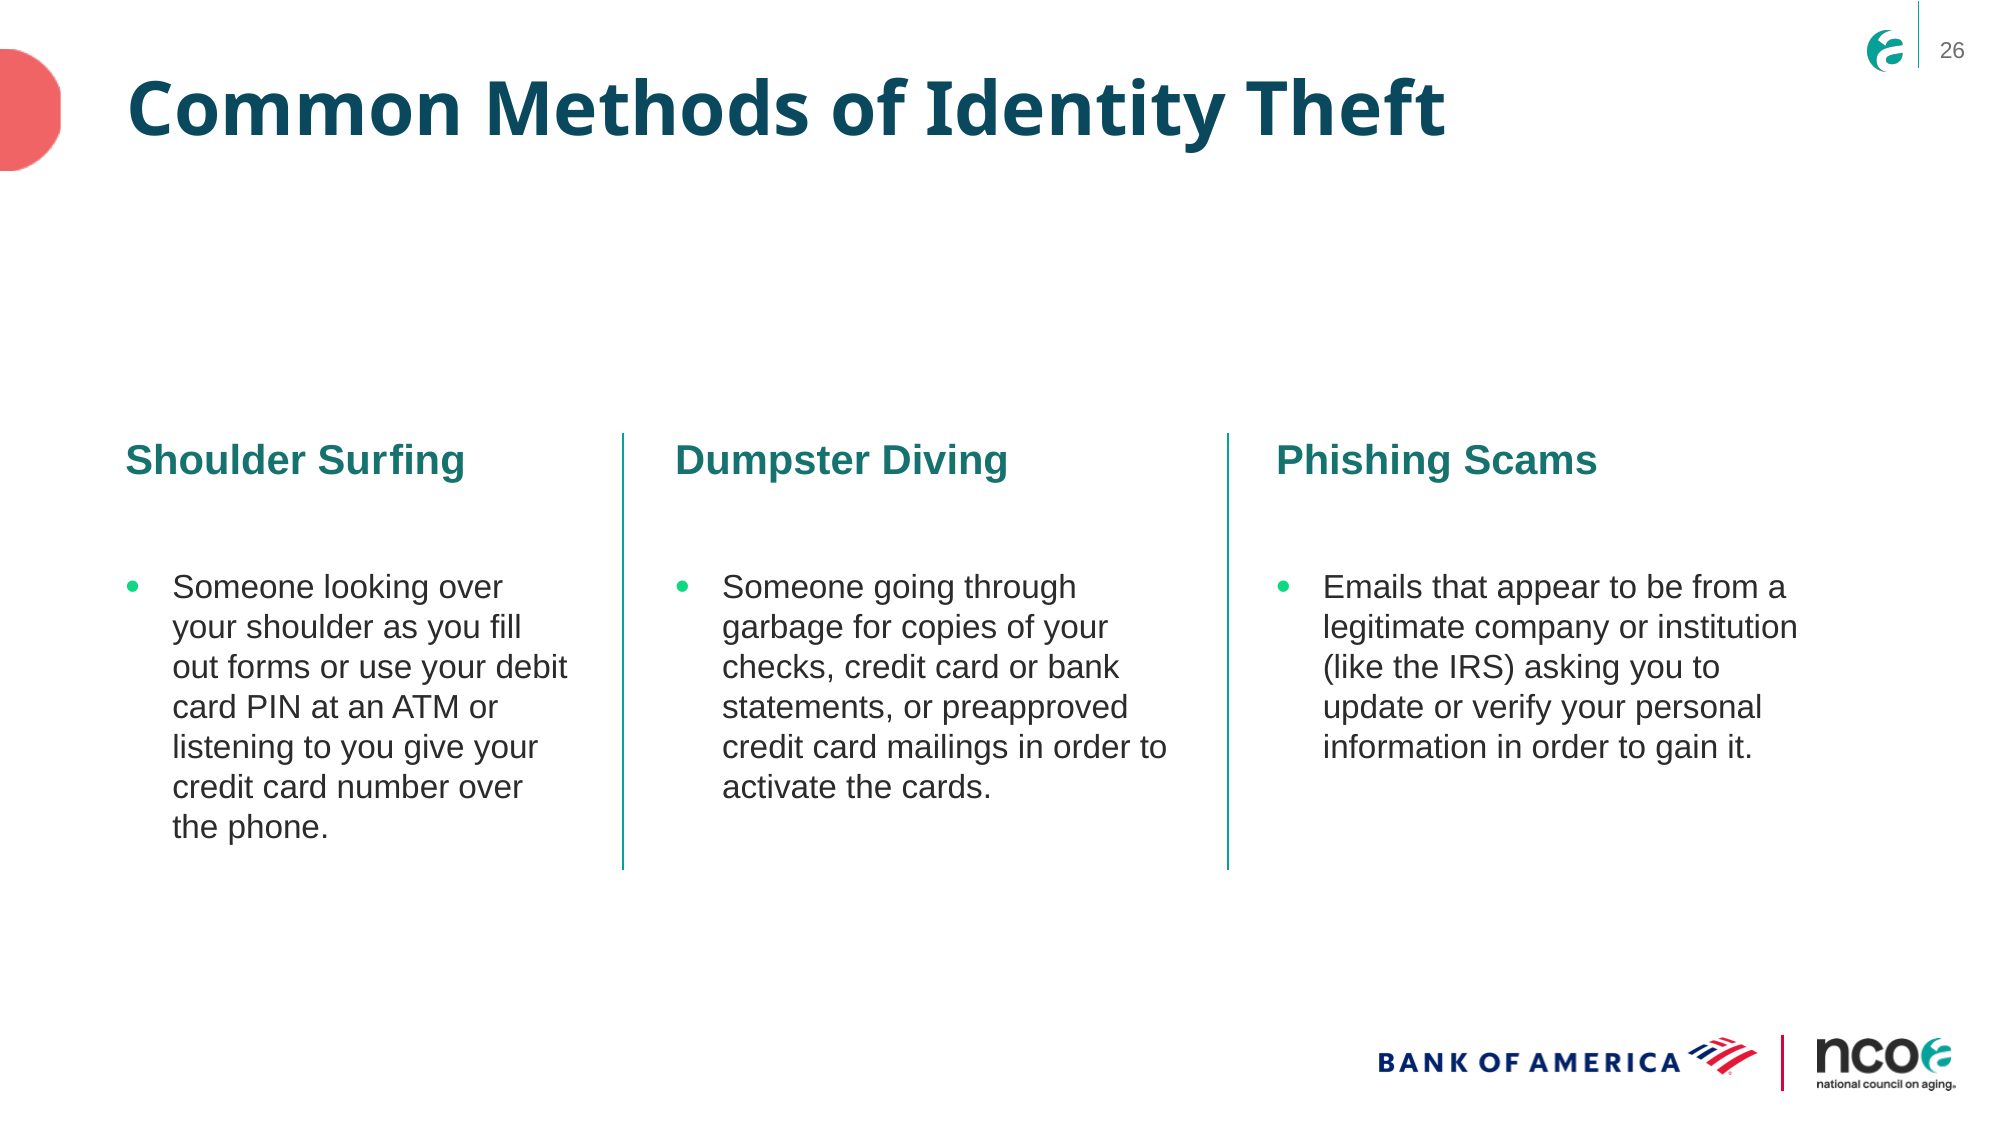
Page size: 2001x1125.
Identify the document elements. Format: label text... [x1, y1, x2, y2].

list Emails that appear to be from a legitimate company or institution (like the IRS) asking you to update or verify your personal information in order to gain it. [1276, 565, 1812, 897]
list Someone going through garbage for copies of your checks, credit card or bank statements, or preapproved credit card mailings in order to activate the cards. [675, 565, 1181, 897]
list Phishing Scams [1276, 432, 1812, 539]
list Someone looking over your shoulder as you fill out forms or use your debit card PIN at an ATM or listening to you give your credit card number over the phone. [125, 565, 571, 897]
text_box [1379, 1034, 1956, 1091]
list Dumpster Diving [675, 432, 1181, 539]
title Common Methods of Identity Theft [126, 35, 1824, 187]
list Shoulder Surfing [125, 432, 571, 537]
